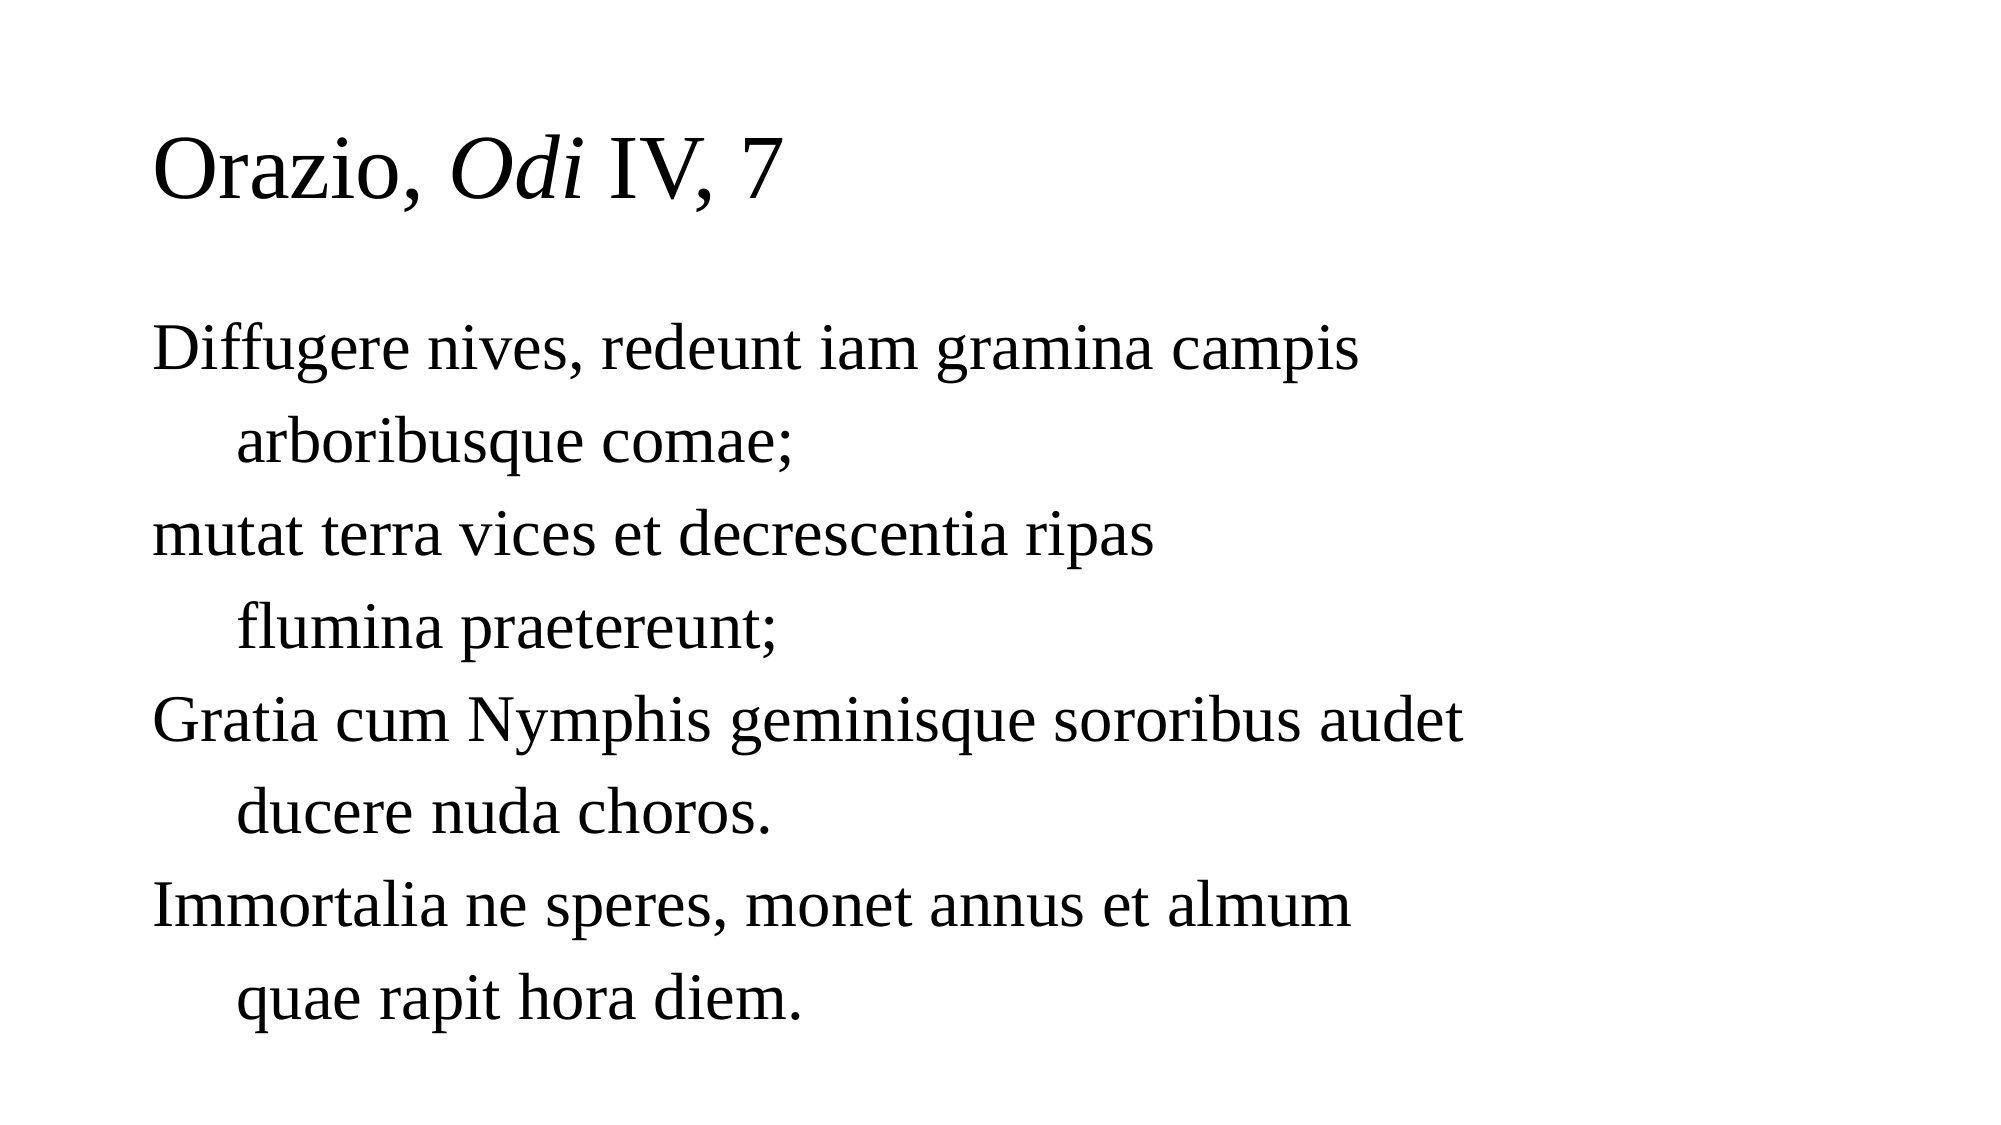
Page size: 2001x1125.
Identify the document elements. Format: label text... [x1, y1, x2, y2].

title Orazio, Odi IV, 7 [137, 59, 1863, 278]
list Diffugere nives, redeunt iam gramina campis arboribusque comae; mutat terra vices et decrescentia ripas flumina praetereunt; Gratia cum Nymphis geminisque sororibus audet ducere nuda choros. Immortalia ne speres, monet annus et almum quae rapit hora diem. [137, 305, 1863, 1114]
